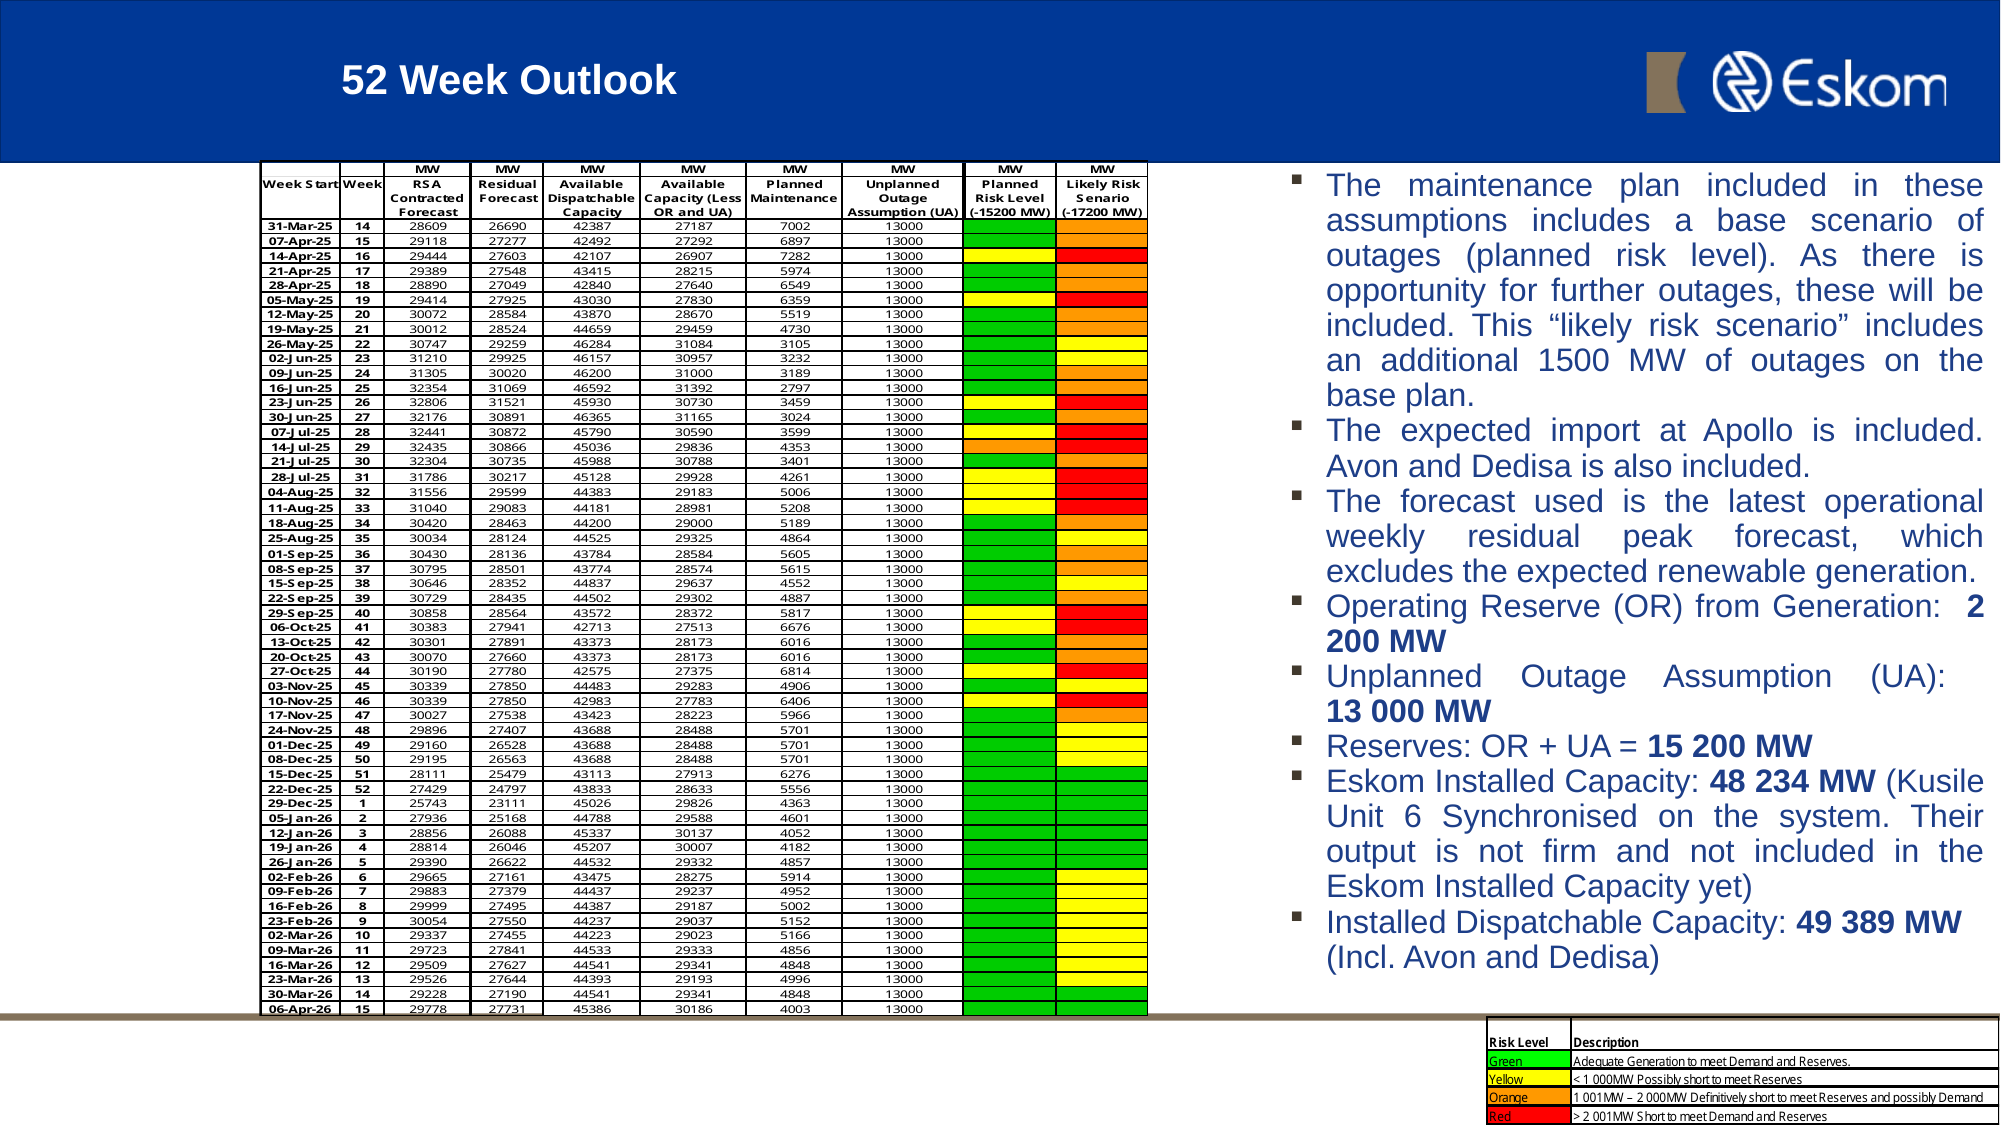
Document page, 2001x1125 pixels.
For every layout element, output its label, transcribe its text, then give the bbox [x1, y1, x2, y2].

text_box 52 Week Outlook [326, 27, 1297, 137]
list The maintenance plan included in these assumptions includes a base scenario of outages (planned risk level). As there is opportunity for further outages, these will be included. This “likely risk scenario” includes an additional 1500 MW of outages on the base plan. The expected import at Apollo is included. Avon and Dedisa is also included. The forecast used is the latest operational weekly residual peak forecast, which excludes the expected renewable generation. Operating Reserve (OR) from Generation: 2 200 MW Unplanned Outage Assumption (UA): 13 000 MW Reserves: OR + UA = 15 200 MW Eskom Installed Capacity: 48 234 MW (Kusile Unit 6 Synchronised on the system. Their output is not firm and not included in the Eskom Installed Capacity yet) Installed Dispatchable Capacity: 49 389 MW (Incl. Avon and Dedisa) [1274, 160, 2000, 1017]
picture [259, 160, 1149, 1017]
picture [1486, 1016, 2000, 1125]
